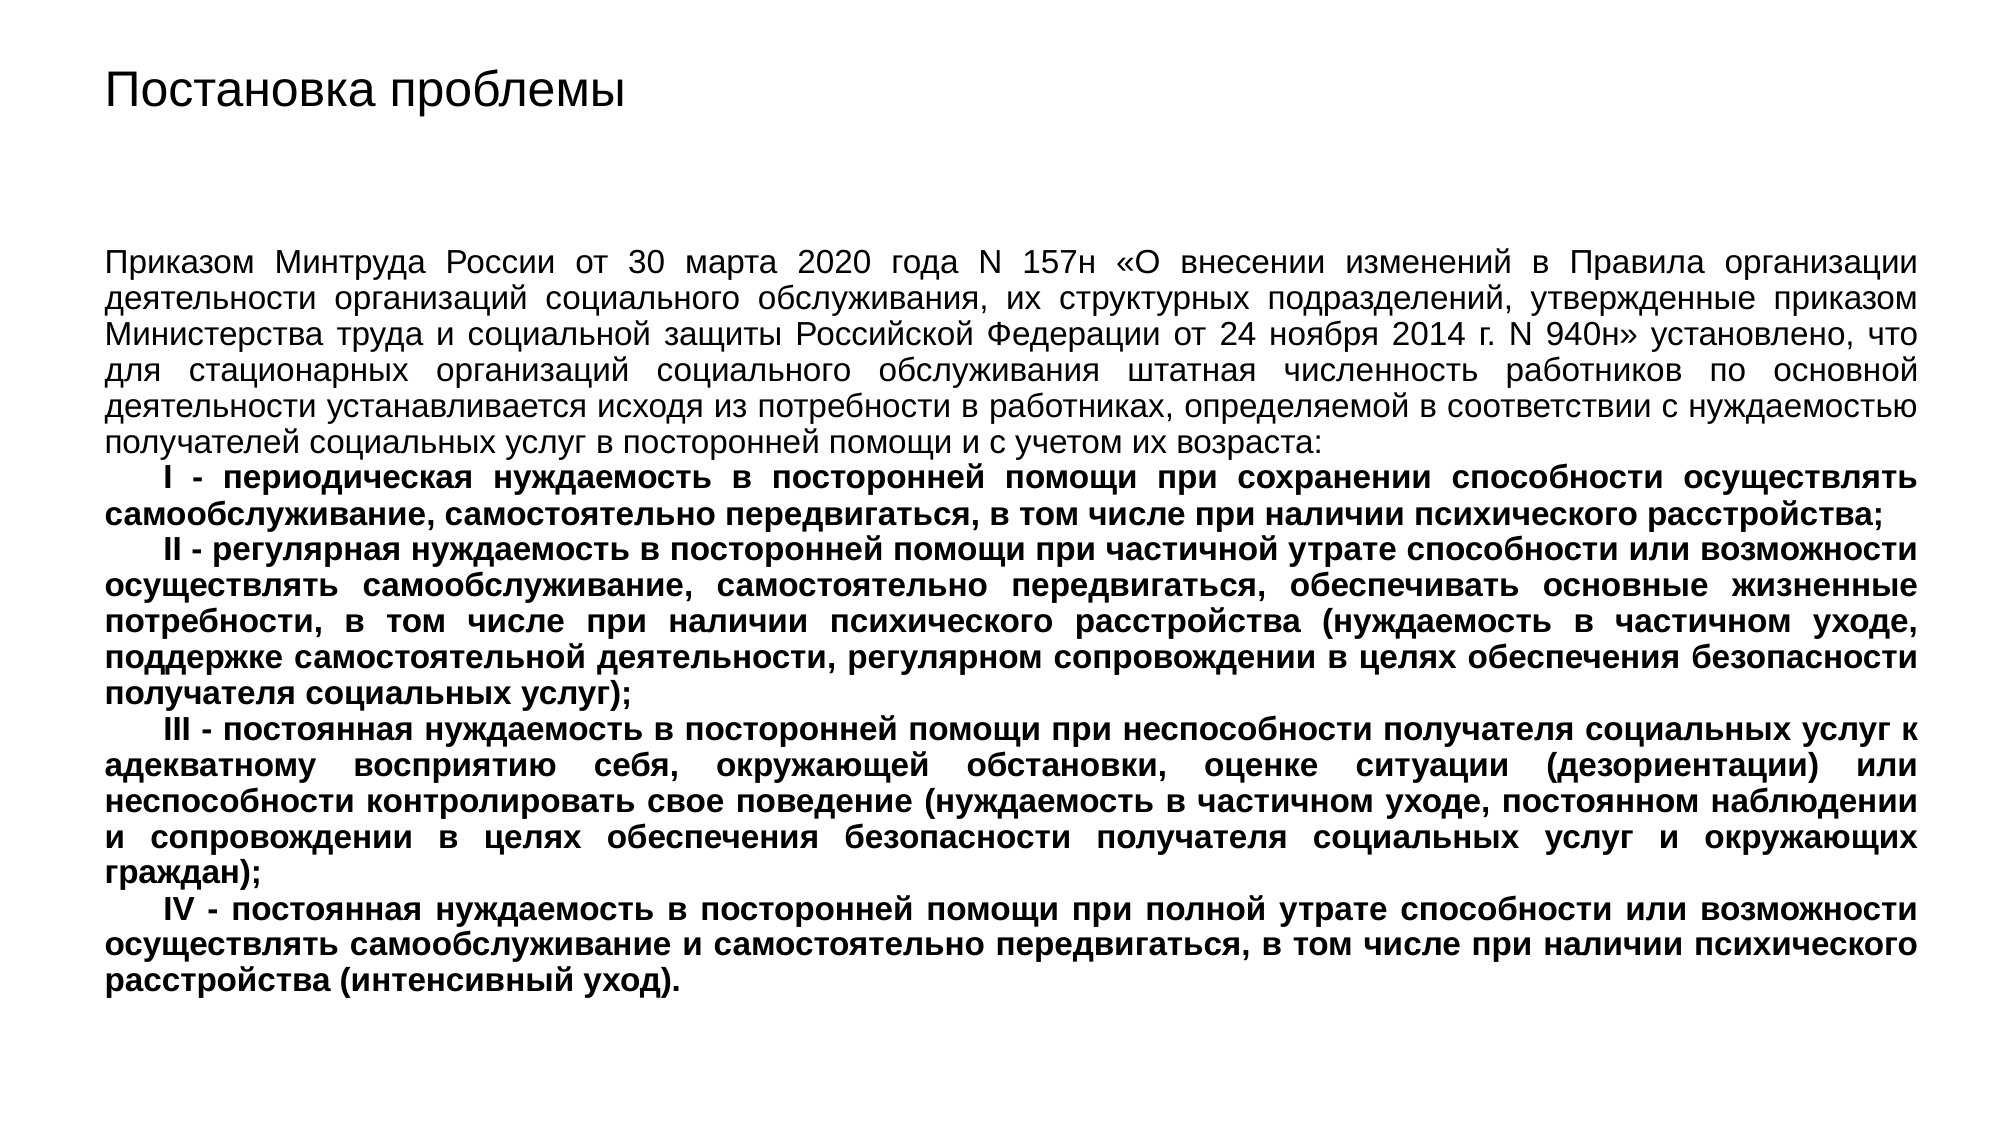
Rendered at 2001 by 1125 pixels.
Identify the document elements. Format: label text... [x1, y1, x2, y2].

text_box Приказом Минтруда России от 30 марта 2020 года N 157н «О внесении изменений в Правила организации деятельности организаций социального обслуживания, их структурных подразделений, утвержденные приказом Министерства труда и социальной защиты Российской Федерации от 24 ноября 2014 г. N 940н» установлено, что для стационарных организаций социального обслуживания штатная численность работников по основной деятельности устанавливается исходя из потребности в работниках, определяемой в соответствии с нуждаемостью получателей социальных услуг в посторонней помощи и с учетом их возраста: I - периодическая нуждаемость в посторонней помощи при сохранении способности осуществлять самообслуживание, самостоятельно передвигаться, в том числе при наличии психического расстройства; II - регулярная нуждаемость в посторонней помощи при частичной утрате способности или возможности осуществлять самообслуживание, самостоятельно передвигаться, обеспечивать основные жизненные потребности, в том числе при наличии психического расстройства (нуждаемость в частичном уходе, поддержке самостоятельной деятельности, регулярном сопровождении в целях обеспечения безопасности получателя социальных услуг); III - постоянная нуждаемость в посторонней помощи при неспособности получателя социальных услуг к адекватному восприятию себя, окружающей обстановки, оценке ситуации (дезориентации) или неспособности контролировать свое поведение (нуждаемость в частичном уходе, постоянном наблюдении и сопровождении в целях обеспечения безопасности получателя социальных услуг и окружающих граждан); IV - постоянная нуждаемость в посторонней помощи при полной утрате способности или возможности осуществлять самообслуживание и самостоятельно передвигаться, в том числе при наличии психического расстройства (интенсивный уход). [89, 167, 1936, 1077]
title Постановка проблемы [89, 25, 1840, 157]
